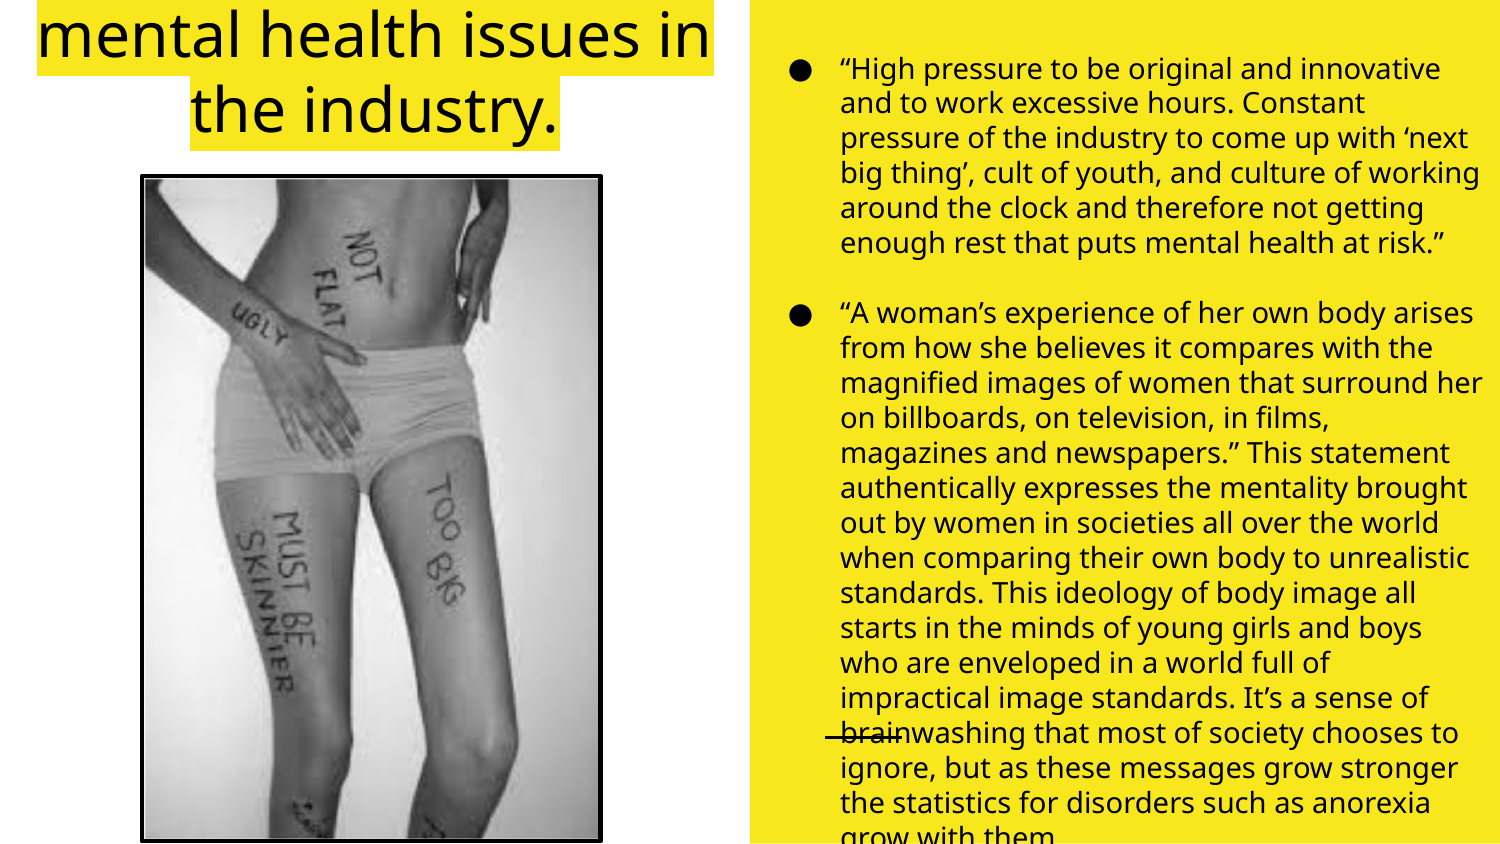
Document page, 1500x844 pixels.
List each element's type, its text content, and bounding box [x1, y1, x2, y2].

picture [40, 180, 702, 838]
title Factors that affects mental health issues in the industry. [0, 91, 749, 160]
text_box “High pressure to be original and innovative and to work excessive hours. Constant pressure of the industry to come up with ‘next big thing’, cult of youth, and culture of working around the clock and therefore not getting enough rest that puts mental health at risk.” “A woman’s experience of her own body arises from how she believes it compares with the magnified images of women that surround her on billboards, on television, in films, magazines and newspapers.” This statement authentically expresses the mentality brought out by women in societies all over the world when comparing their own body to unrealistic standards. This ideology of body image all starts in the minds of young girls and boys who are enveloped in a world full of impractical image standards. It’s a sense of brainwashing that most of society chooses to ignore, but as these messages grow stronger the statistics for disorders such as anorexia grow with them. [749, 0, 1500, 844]
